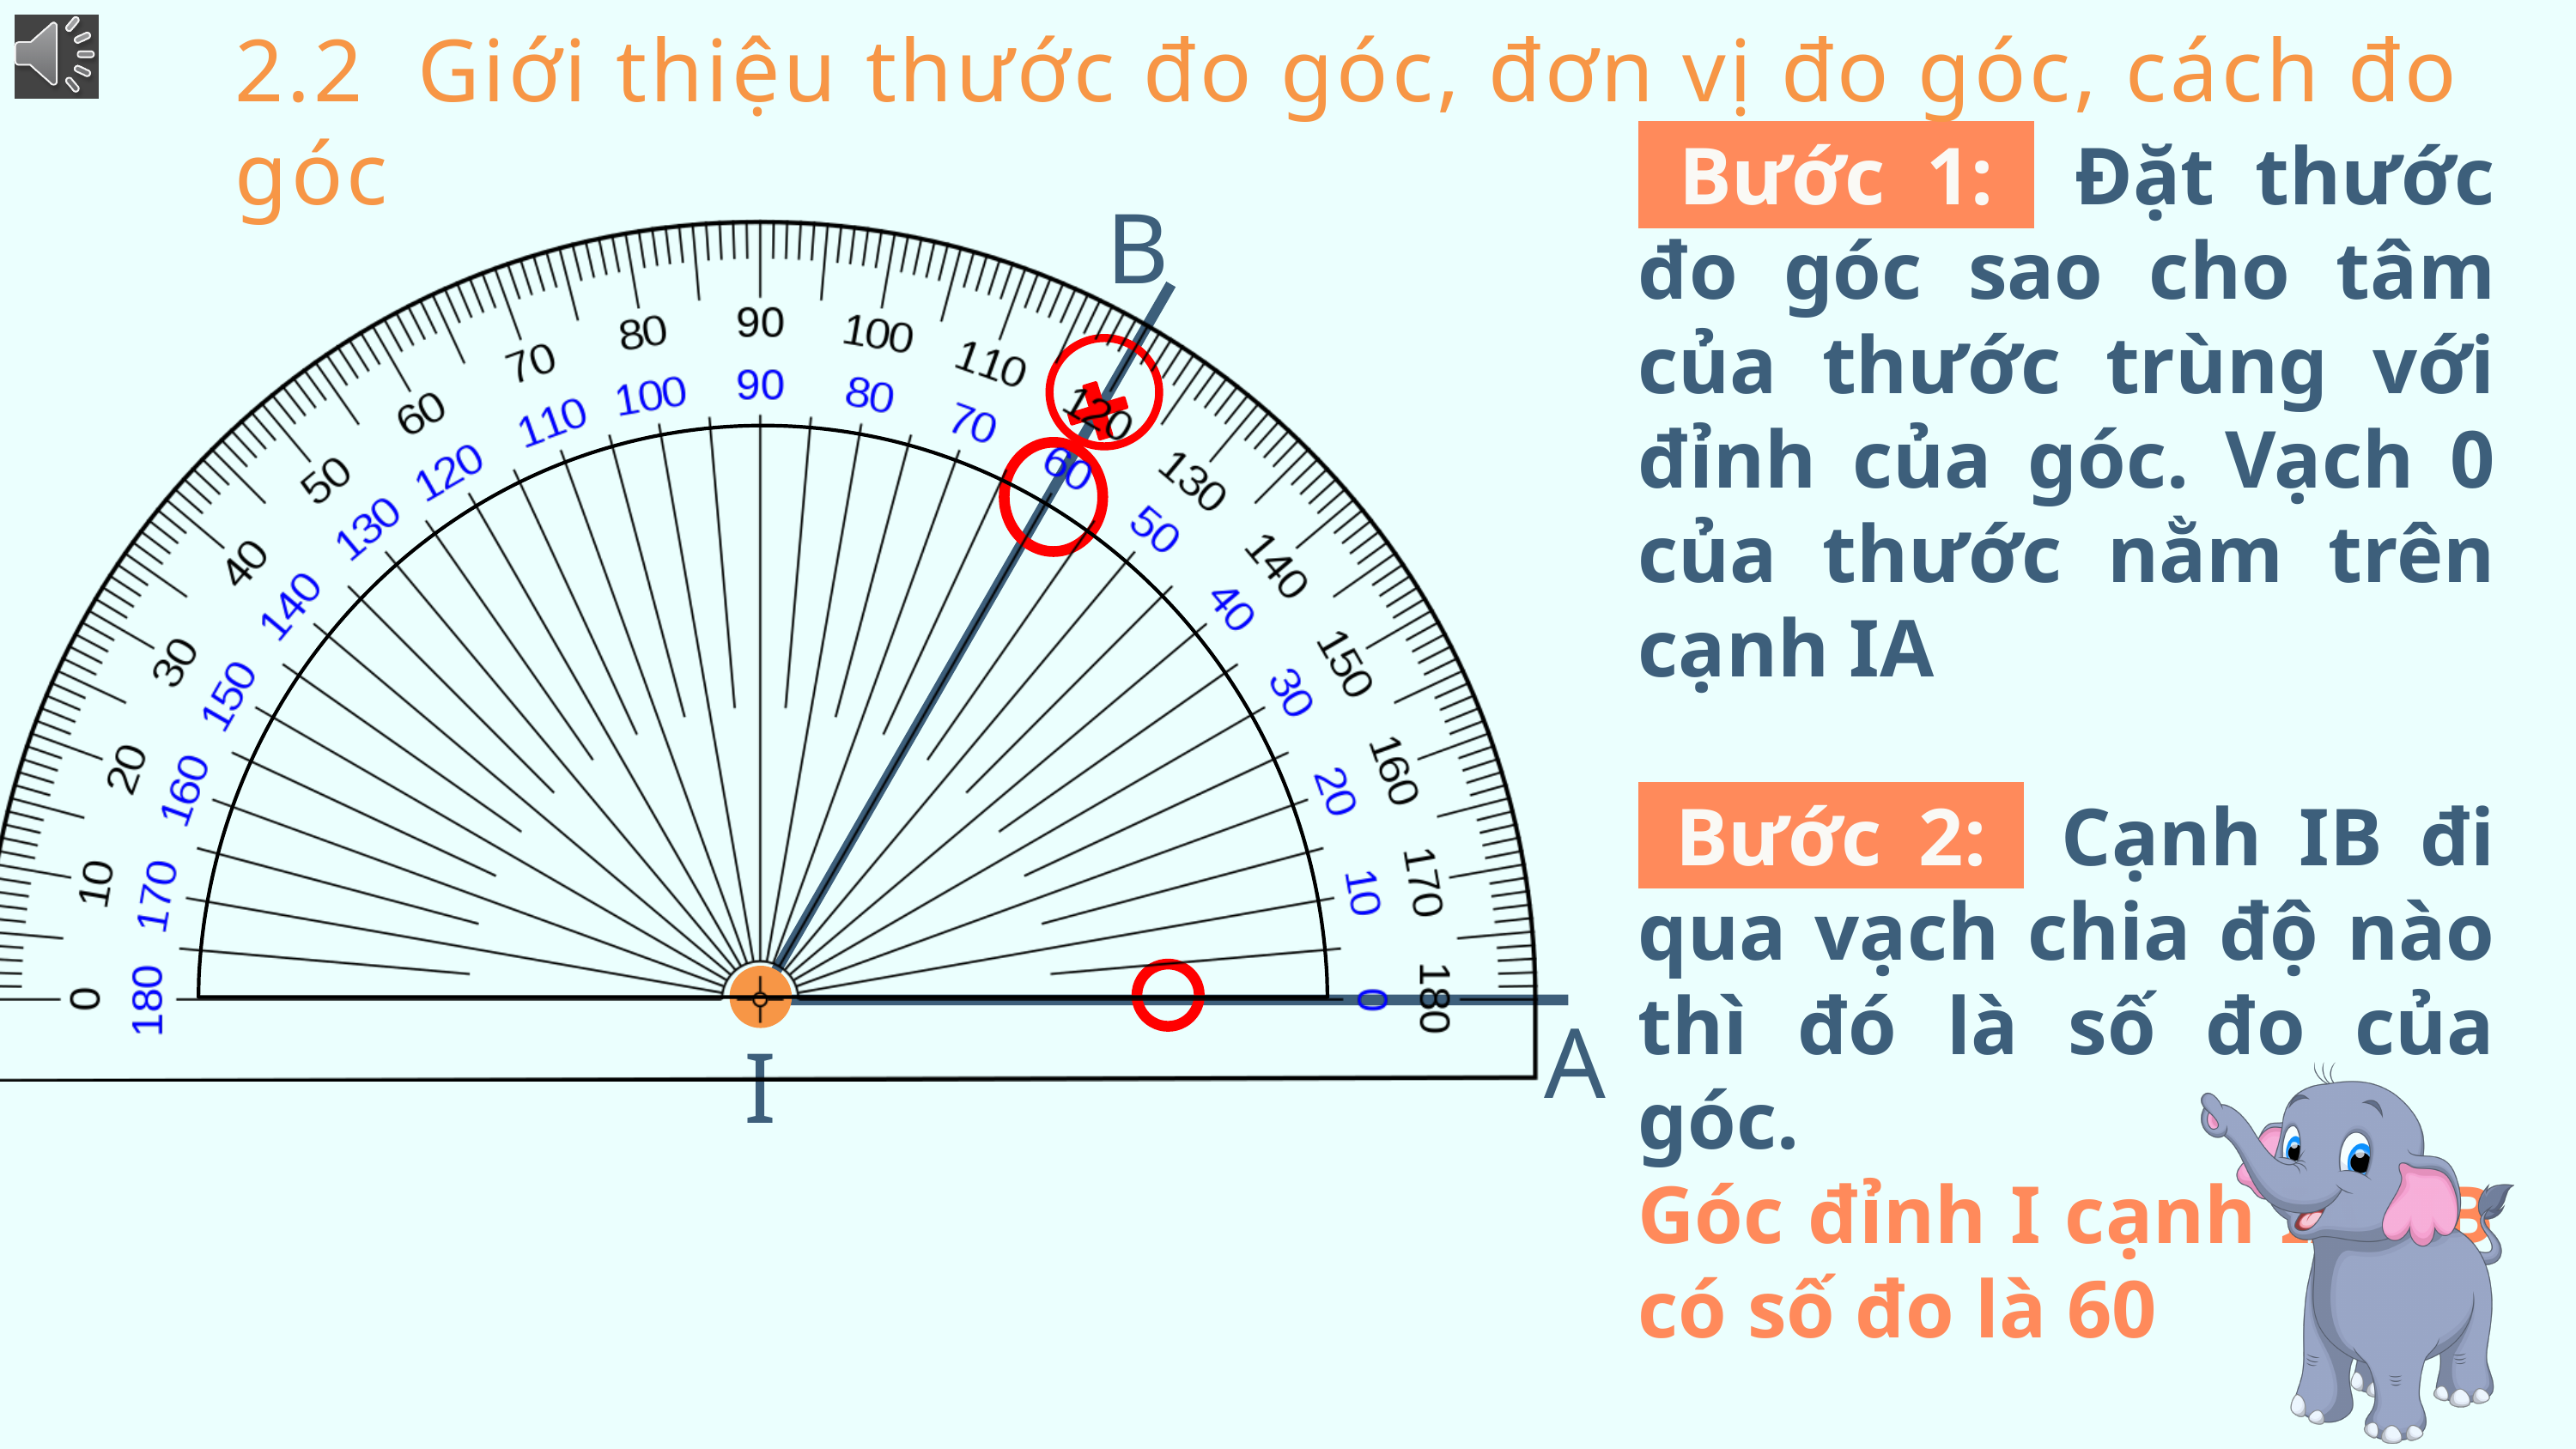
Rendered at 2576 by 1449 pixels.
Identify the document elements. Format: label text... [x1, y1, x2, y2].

picture [13, 13, 100, 100]
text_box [733, 180, 1619, 1155]
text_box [0, 219, 1540, 1082]
text_box 2.2 Giới thiệu thước đo góc, đơn vị đo góc, cách đo góc [234, 15, 2469, 222]
text_box [2201, 1062, 2515, 1444]
